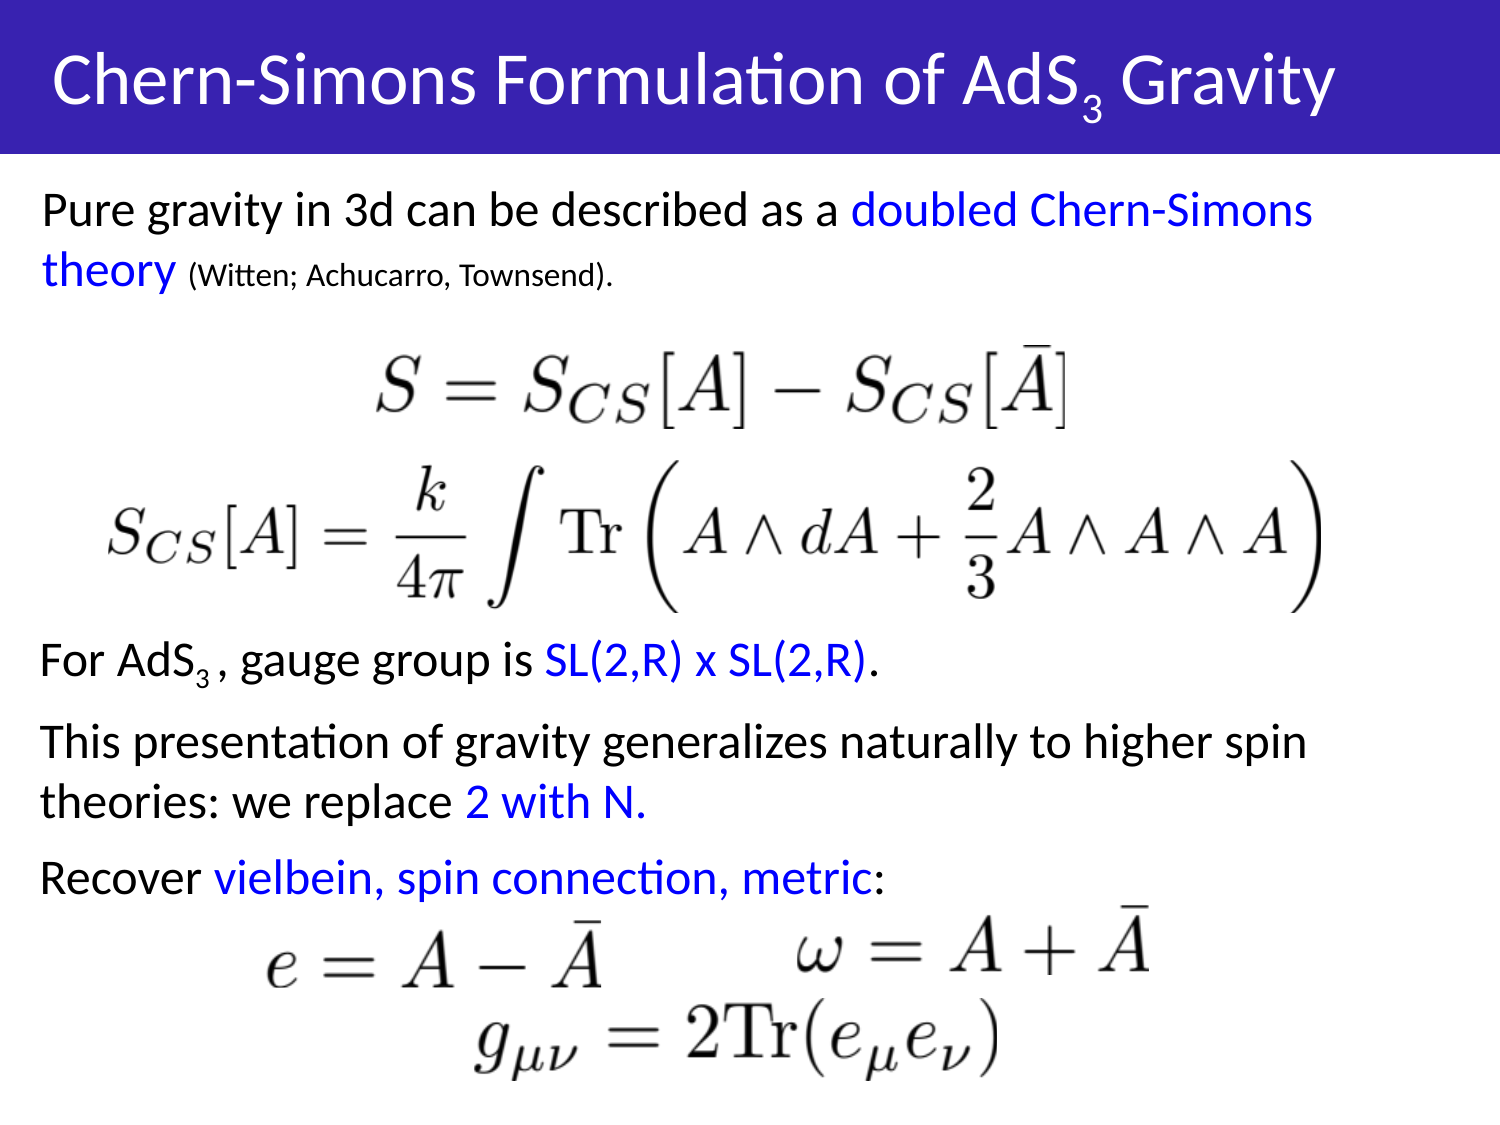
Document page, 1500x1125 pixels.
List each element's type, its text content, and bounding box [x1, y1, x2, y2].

title Chern-Simons Formulation of AdS3 Gravity [0, 0, 1500, 154]
text_box For AdS3 , gauge group is SL(2,R) x SL(2,R). [24, 618, 1463, 700]
picture [374, 345, 1065, 429]
text_box Pure gravity in 3d can be described as a doubled Chern-Simons theory (Witten; Achucarro, Townsend). [27, 168, 1465, 304]
picture [107, 458, 1321, 614]
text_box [24, 700, 1463, 1081]
